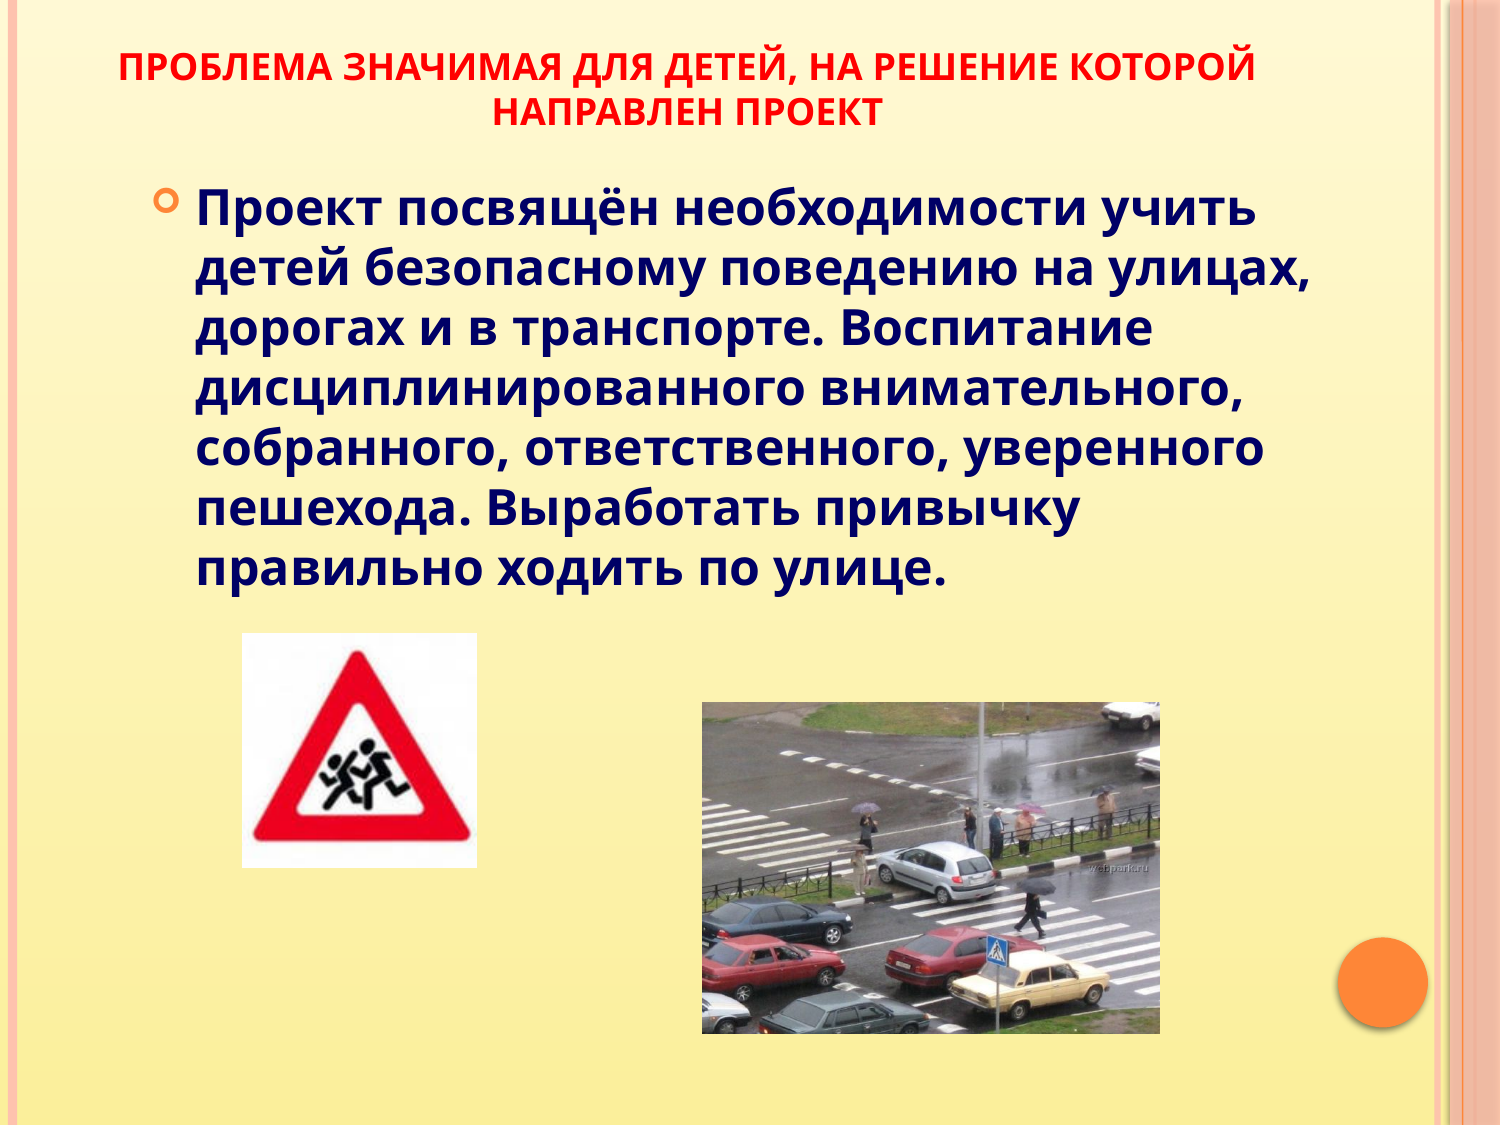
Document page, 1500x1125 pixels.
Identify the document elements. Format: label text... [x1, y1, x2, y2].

picture [241, 633, 477, 868]
list Проект посвящён необходимости учить детей безопасному поведению на улицах, дорогах и в транспорте. Воспитание дисциплинированного внимательного, собранного, ответственного, уверенного пешехода. Выработать привычку правильно ходить по улице. [135, 168, 1361, 674]
title Проблема значимая для детей, на решение которой направлен проект [75, 34, 1300, 141]
picture [702, 701, 1160, 1034]
